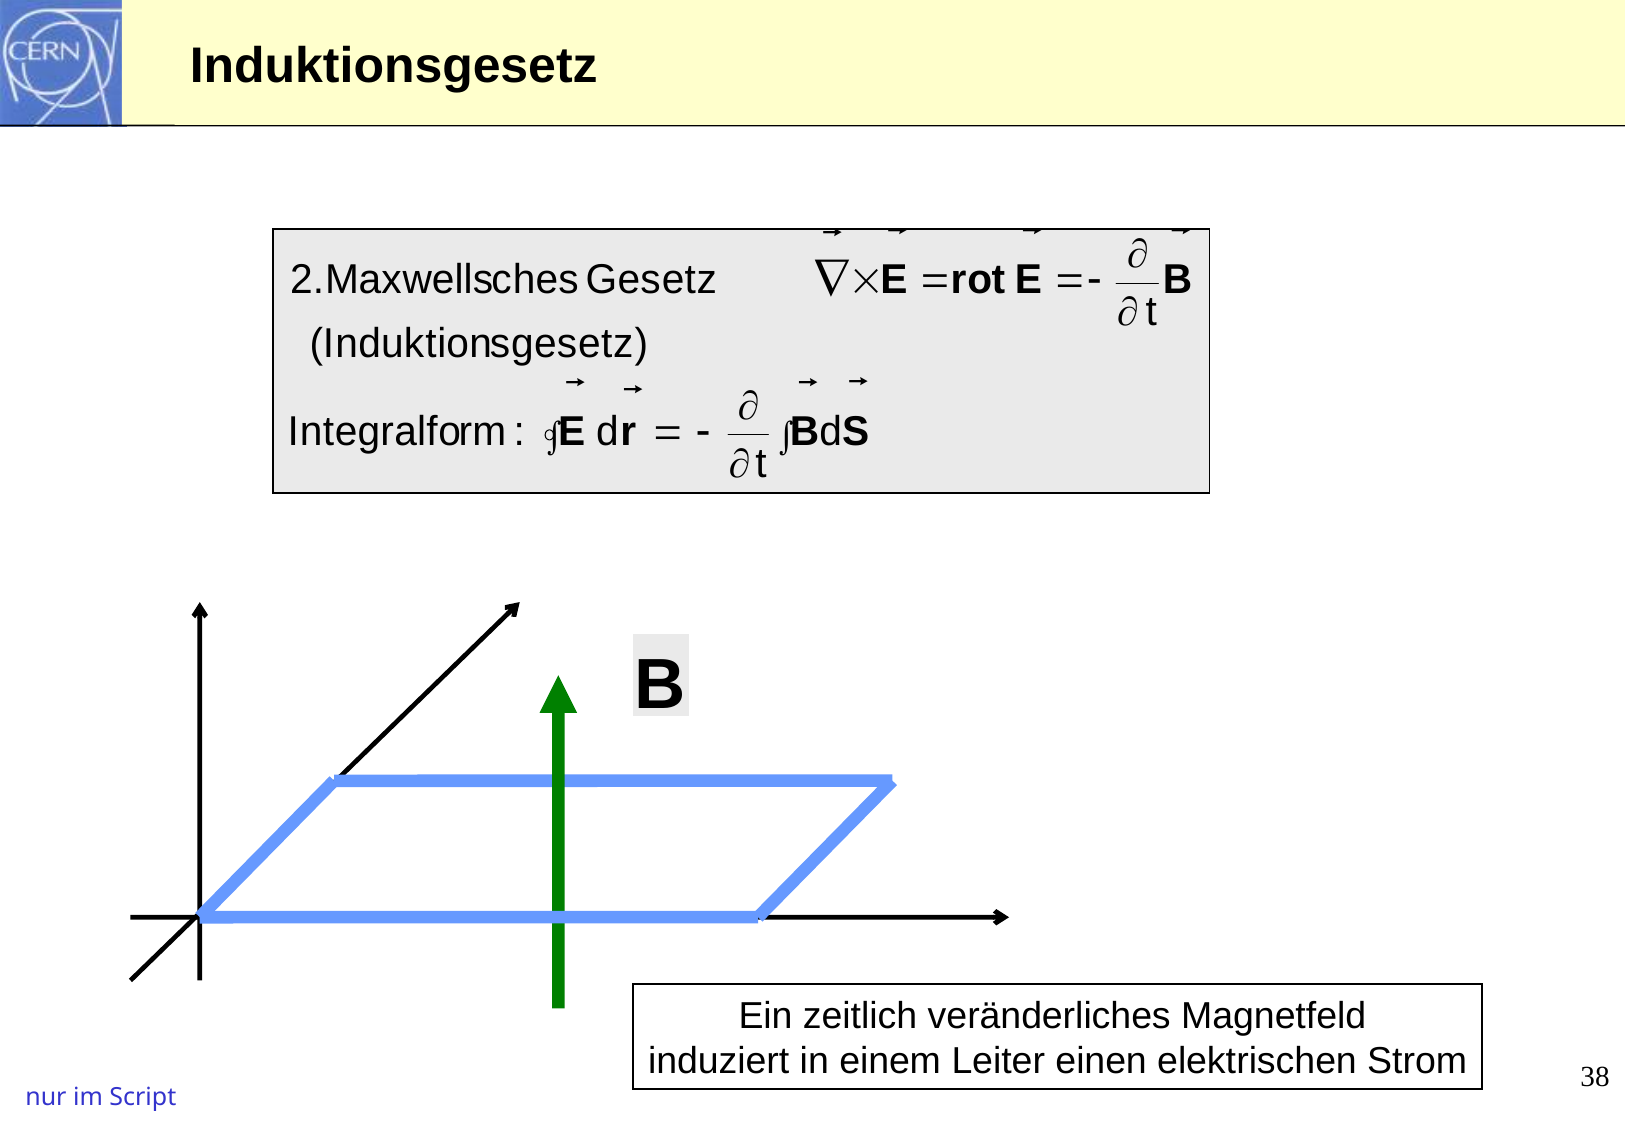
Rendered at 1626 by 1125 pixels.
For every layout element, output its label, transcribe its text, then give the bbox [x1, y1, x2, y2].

text_box [552, 675, 565, 917]
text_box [273, 229, 1209, 493]
text_box Ein zeitlich veränderliches Magnetfeld induziert in einem Leiter einen elektrischen Strom [633, 984, 1483, 1089]
title Induktionsgesetz [174, 0, 1625, 125]
list [40, 187, 1571, 1038]
text_box nur im Script [10, 1073, 192, 1118]
picture [0, 0, 121, 124]
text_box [632, 634, 690, 717]
slide_number 38 [1286, 1050, 1625, 1125]
